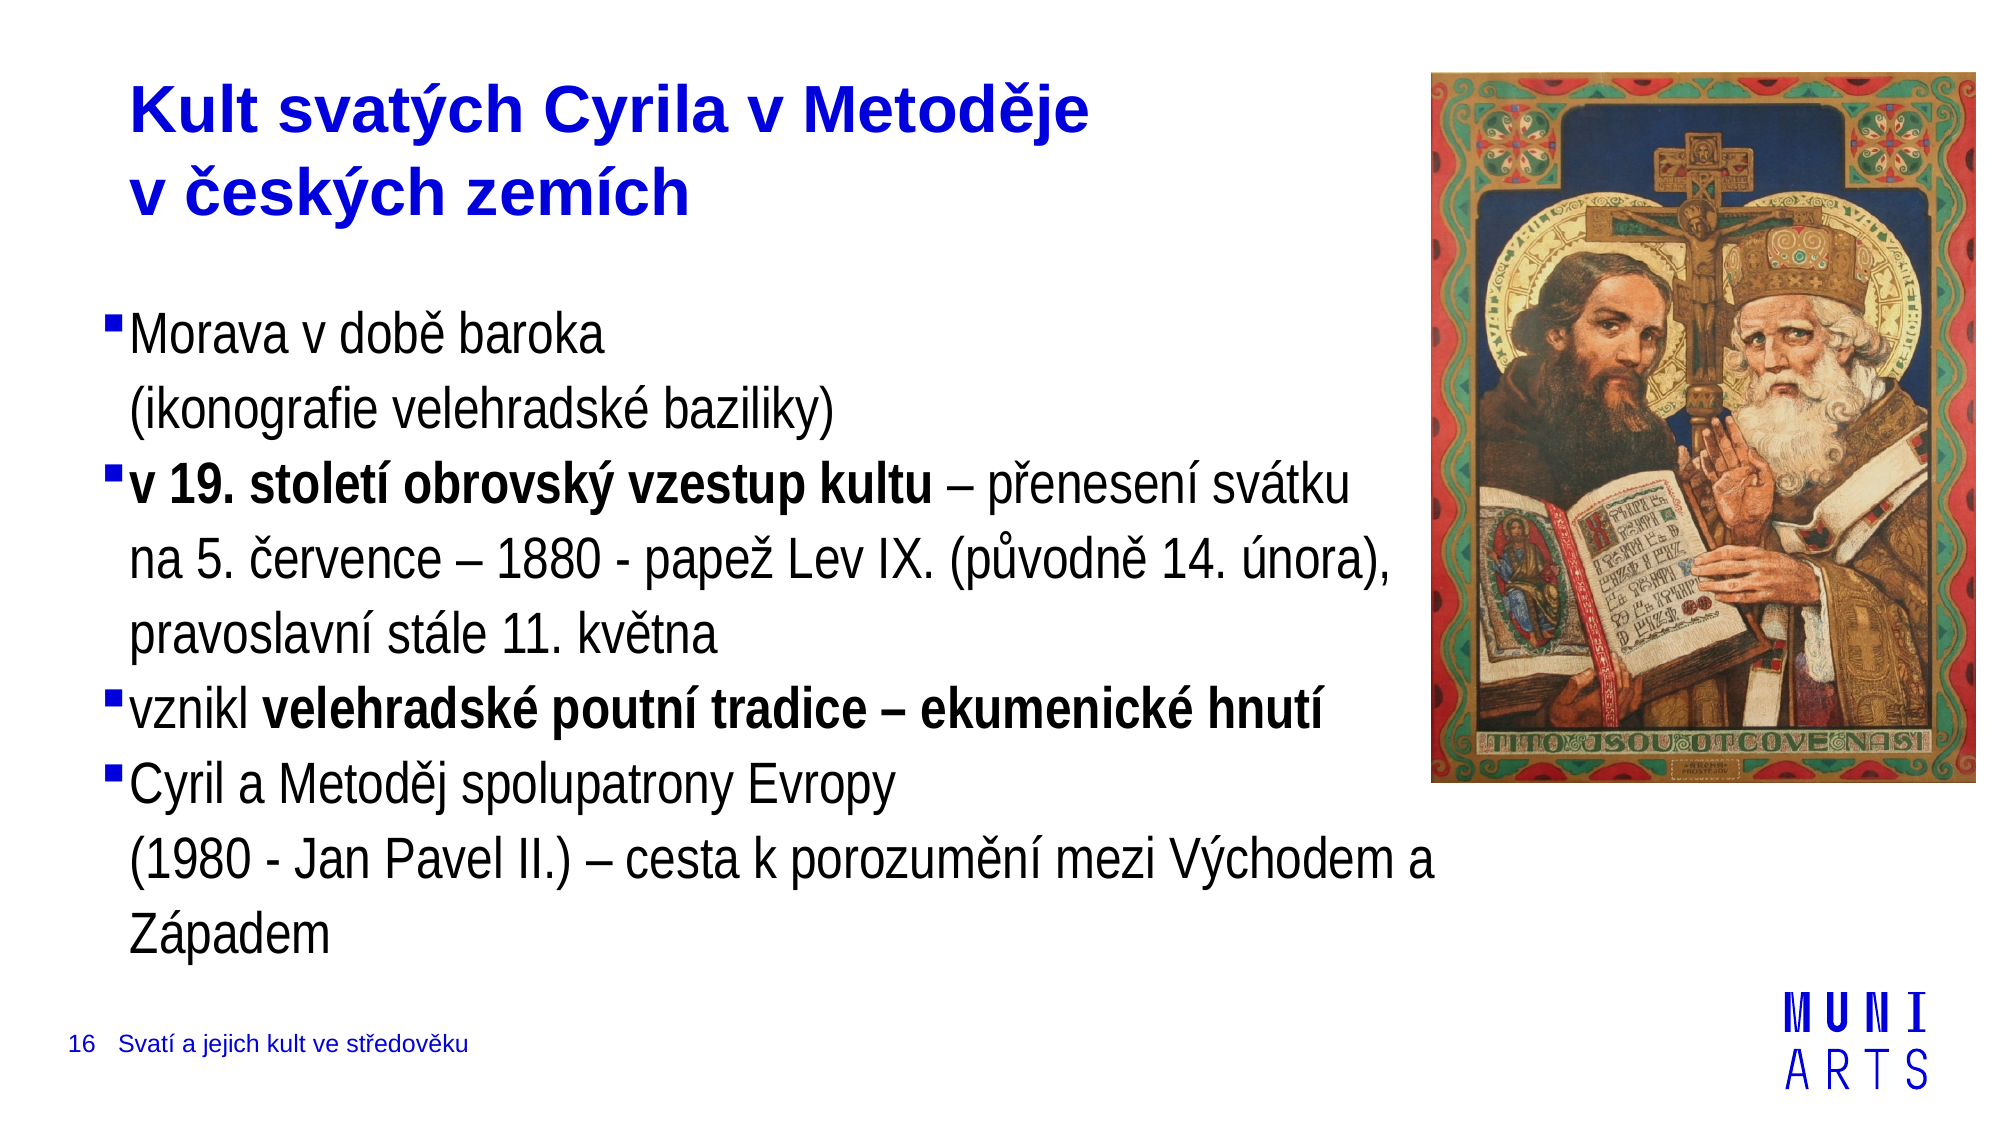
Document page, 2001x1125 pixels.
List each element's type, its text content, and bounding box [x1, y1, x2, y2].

footer Svatí a jejich kult ve středověku [118, 1021, 1418, 1063]
slide_number 16 [67, 1021, 110, 1063]
list Morava v době baroka (ikonografie velehradské baziliky) v 19. století obrovský vzestup kultu – přenesení svátku na 5. července – 1880 - papež Lev IX. (původně 14. února), pravoslavní stále 11. května vznikl velehradské poutní tradice – ekumenické hnutí Cyril a Metoděj spolupatrony Evropy (1980 - Jan Pavel II.) – cesta k porozumění mezi Východem a Západem [88, 290, 1544, 970]
picture [1431, 72, 1976, 784]
title Kult svatých Cyrila v Metoděje v českých zemích [129, 62, 1894, 137]
